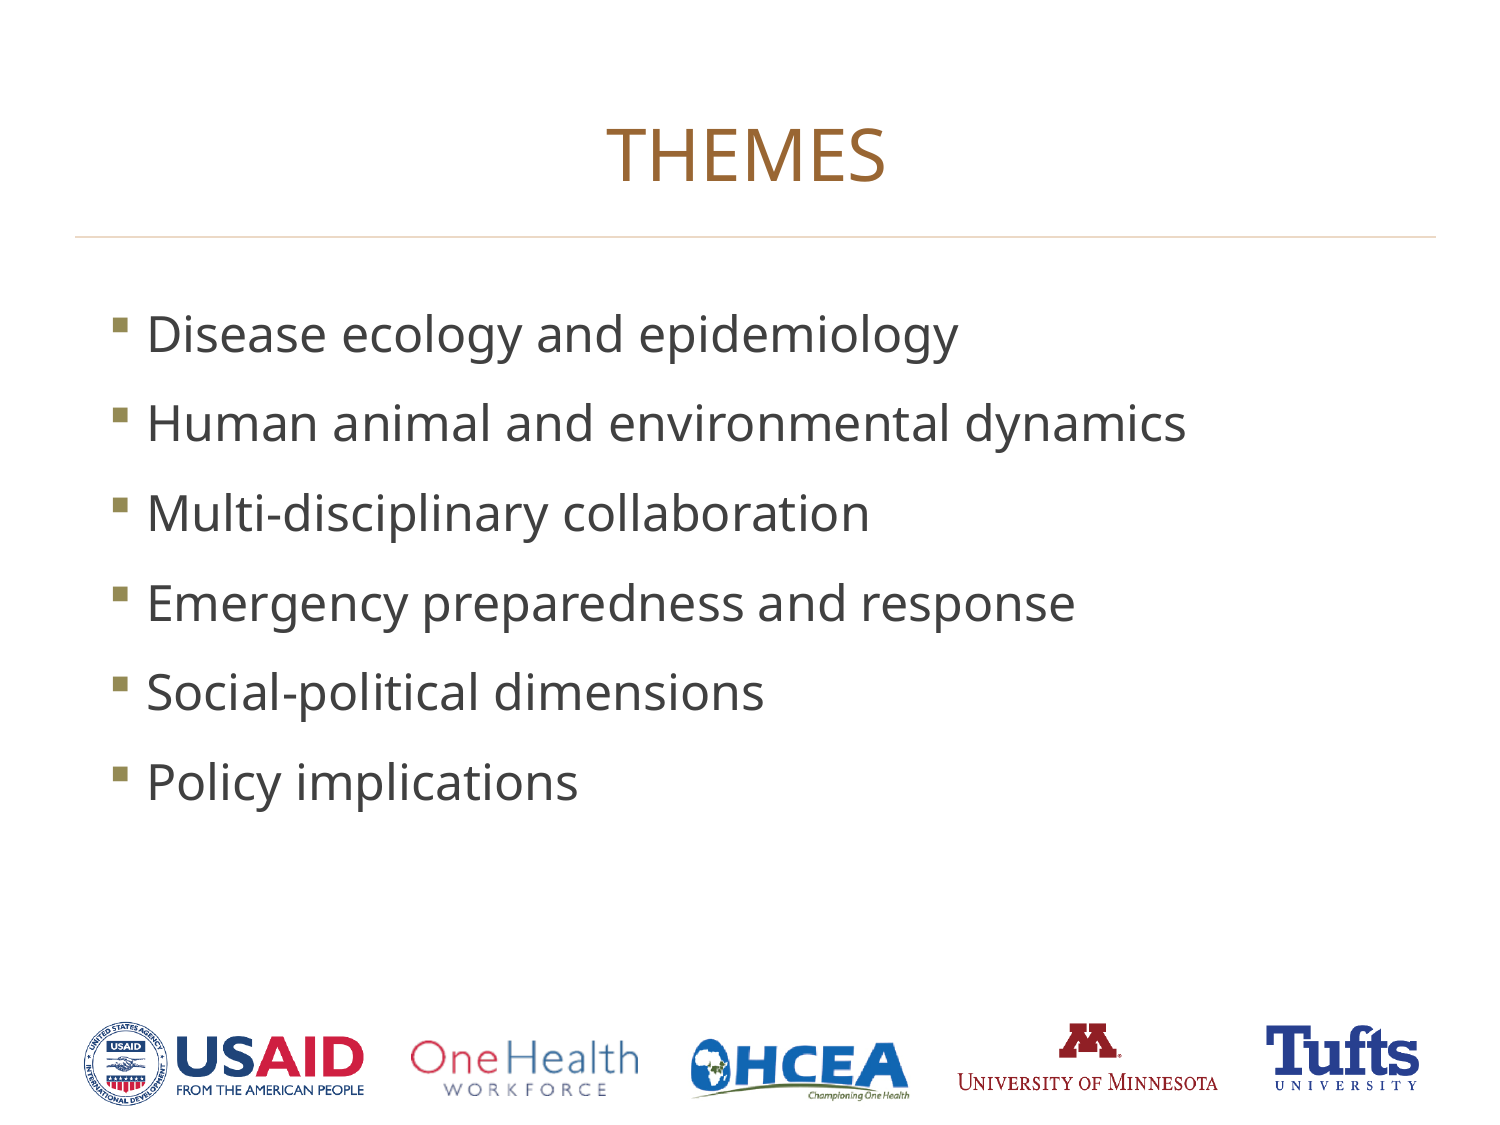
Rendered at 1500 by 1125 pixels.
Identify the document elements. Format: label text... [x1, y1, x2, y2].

title Themes [69, 66, 1425, 238]
picture [64, 991, 1440, 1125]
list Disease ecology and epidemiology Human animal and environmental dynamics Multi-disciplinary collaboration Emergency preparedness and response Social-political dimensions Policy implications [75, 287, 1425, 991]
